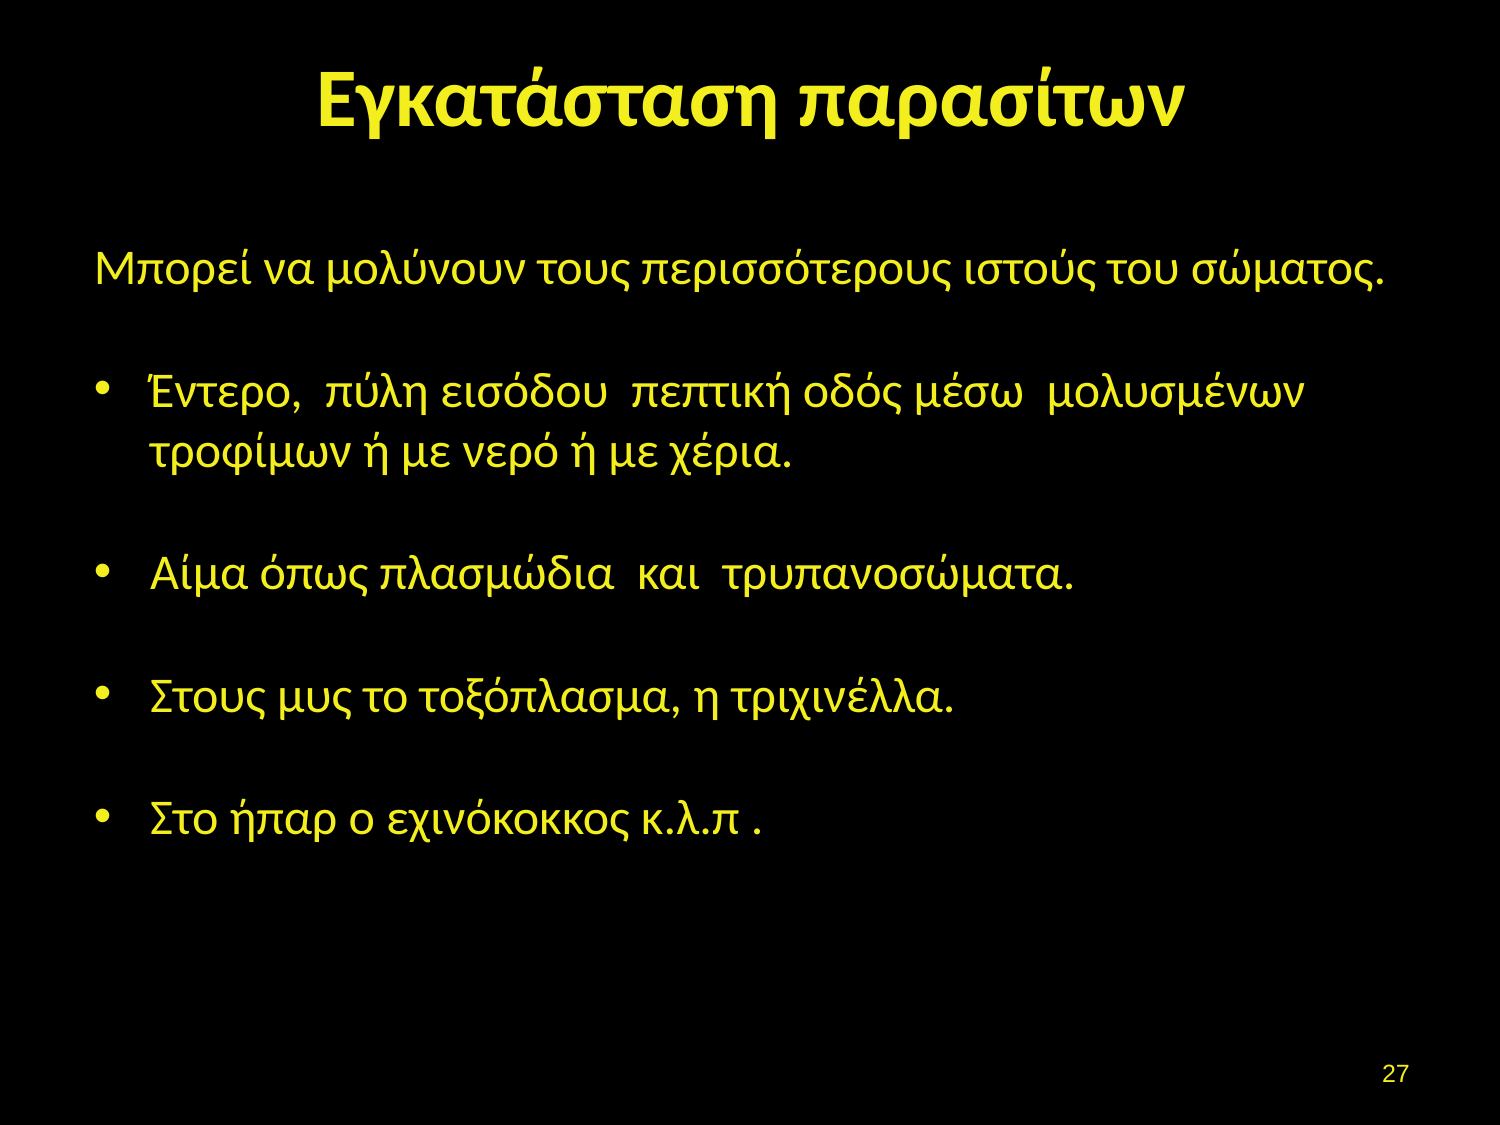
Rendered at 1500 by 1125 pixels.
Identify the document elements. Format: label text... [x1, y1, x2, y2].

title Εγκατάσταση παρασίτων [76, 19, 1427, 169]
slide_number 26 [1074, 1042, 1425, 1103]
list Μπορεί να μολύνουν τους περισσότερους ιστούς του σώματος. Έντερο, πύλη εισόδου πεπτική οδός μέσω μολυσμένων τροφίμων ή με νερό ή με χέρια. Αίμα όπως πλασμώδια και τρυπανοσώματα. Στους μυς το τοξόπλασμα, η τριχινέλλα. Στο ήπαρ ο εχινόκοκκος κ.λ.π . [78, 227, 1429, 984]
